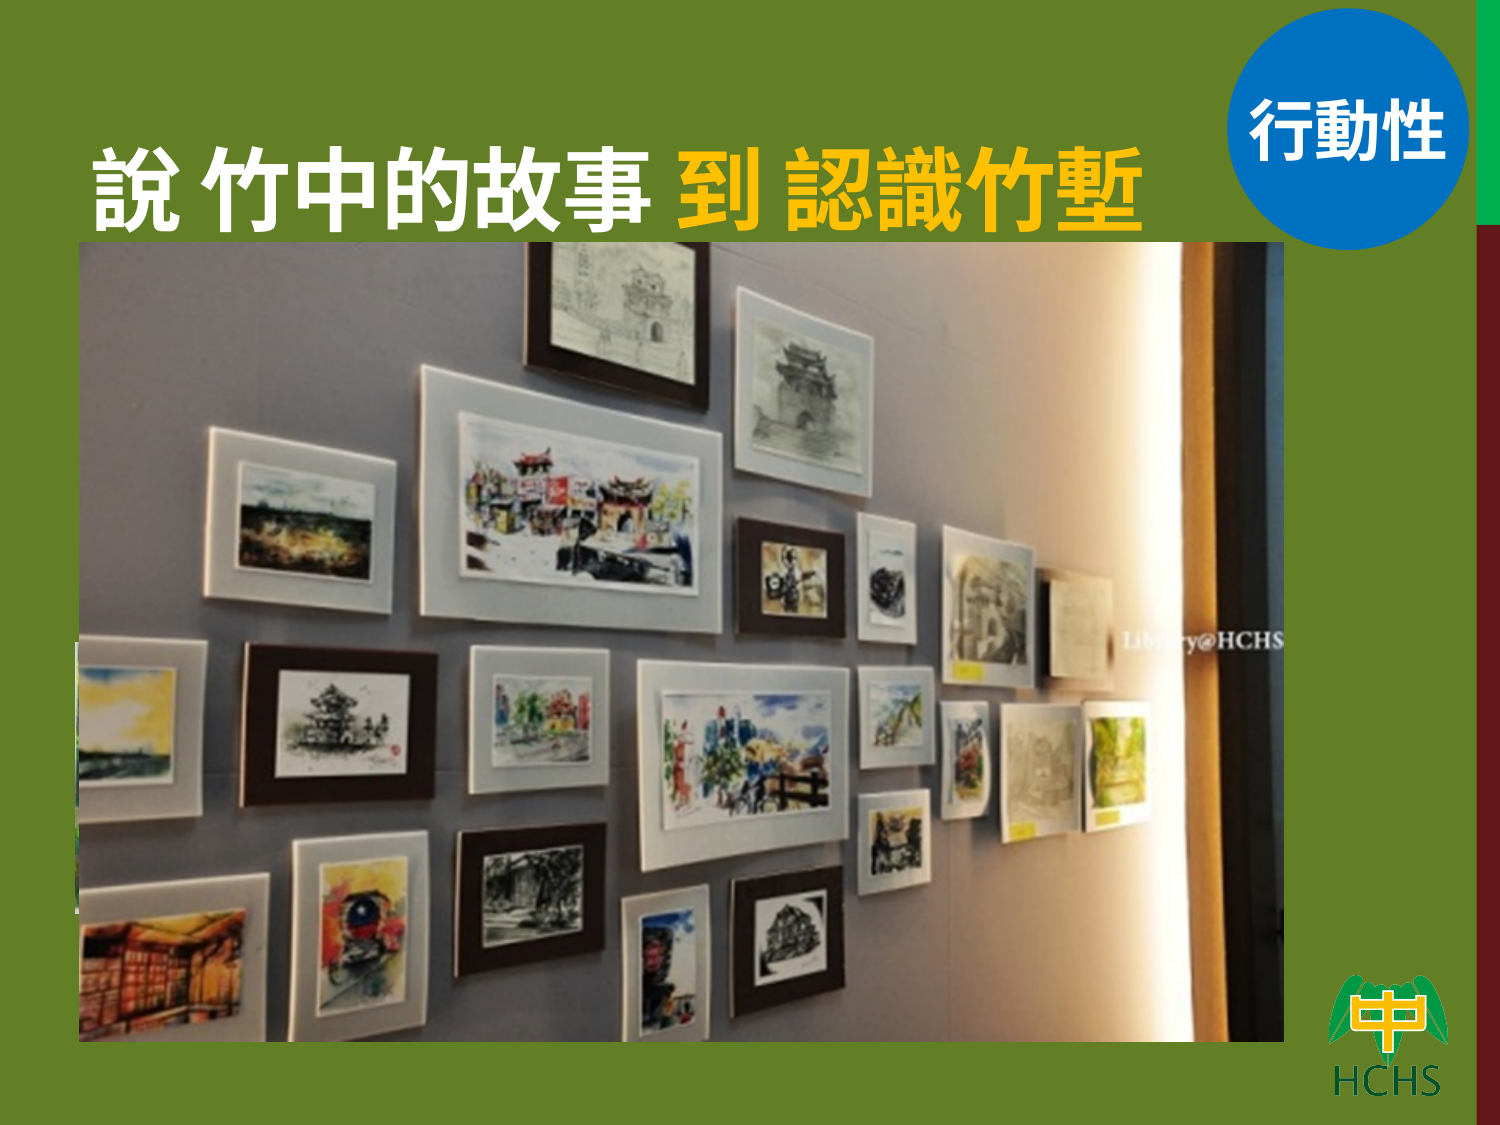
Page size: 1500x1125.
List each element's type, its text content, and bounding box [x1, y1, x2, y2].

title 說 竹中的故事 到 認識竹塹 [75, 25, 1306, 250]
text_box 行動性 [1227, 8, 1470, 250]
picture [75, 242, 1285, 1043]
picture [1328, 975, 1448, 1096]
